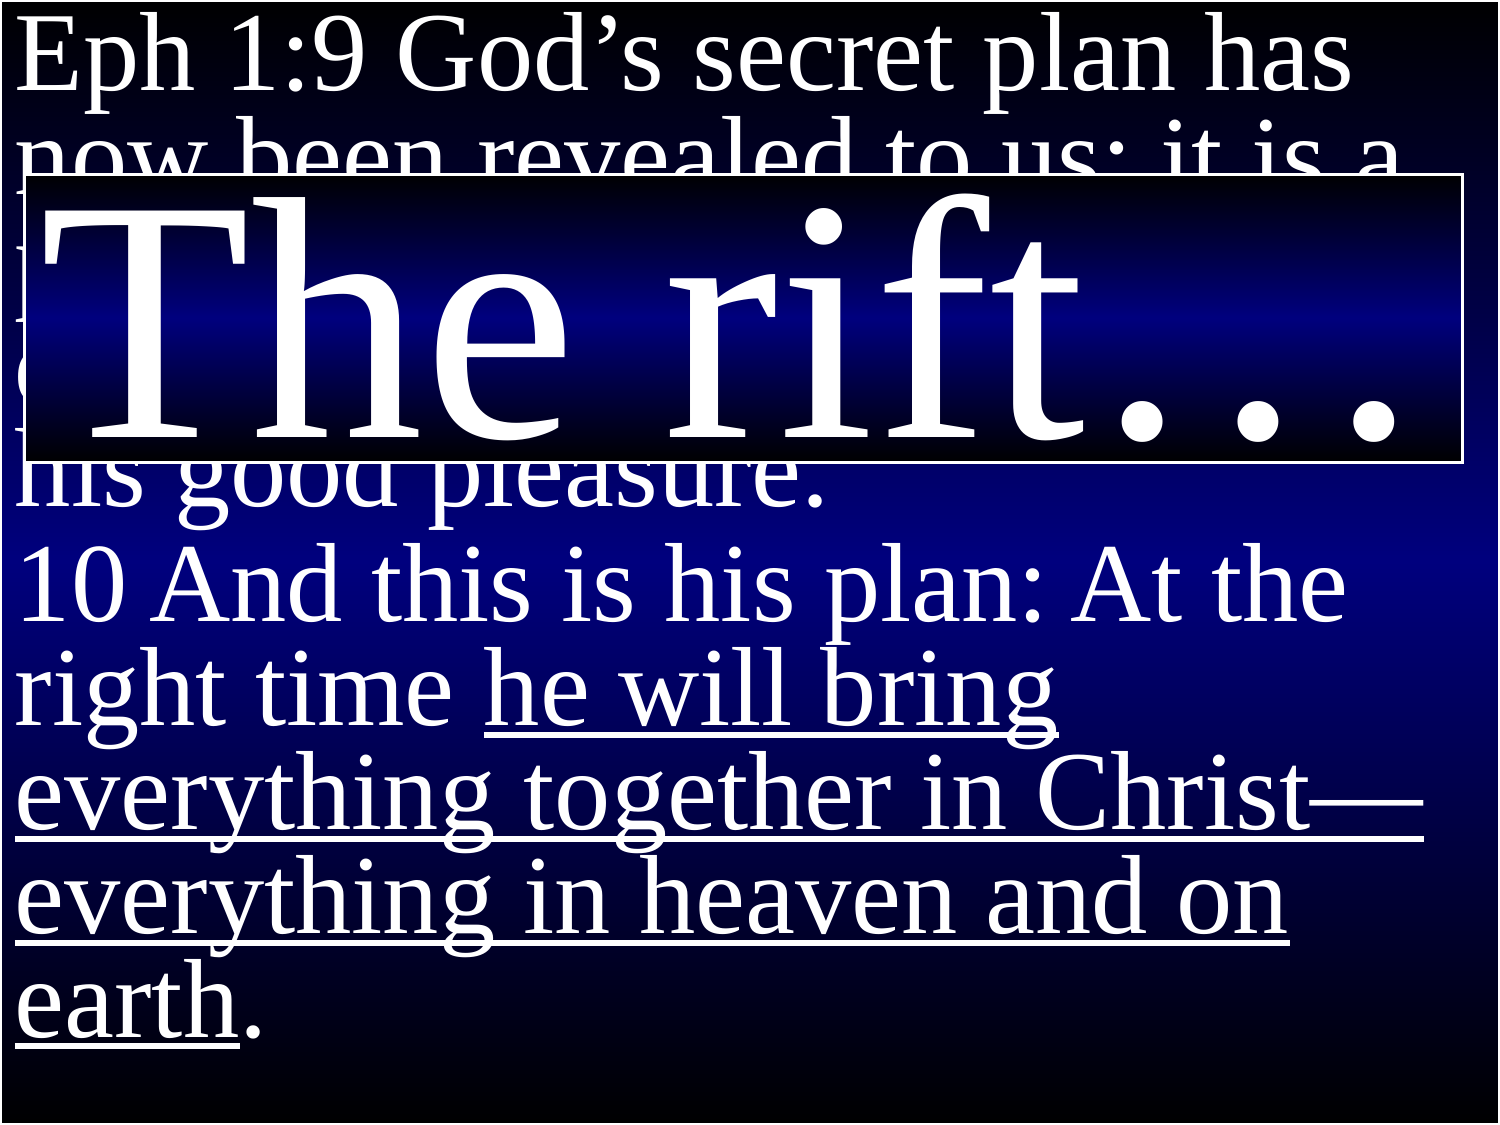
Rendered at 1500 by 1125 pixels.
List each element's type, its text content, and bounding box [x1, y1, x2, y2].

text_box The rift… [24, 174, 1463, 463]
text_box Eph 1:9 God’s secret plan has now been revealed to us; it is a plan centered on Christ, designed long ago according to his good pleasure. 10 And this is his plan: At the right time he will bring everything together in Christ—everything in heaven and on earth. [0, 0, 1500, 1125]
